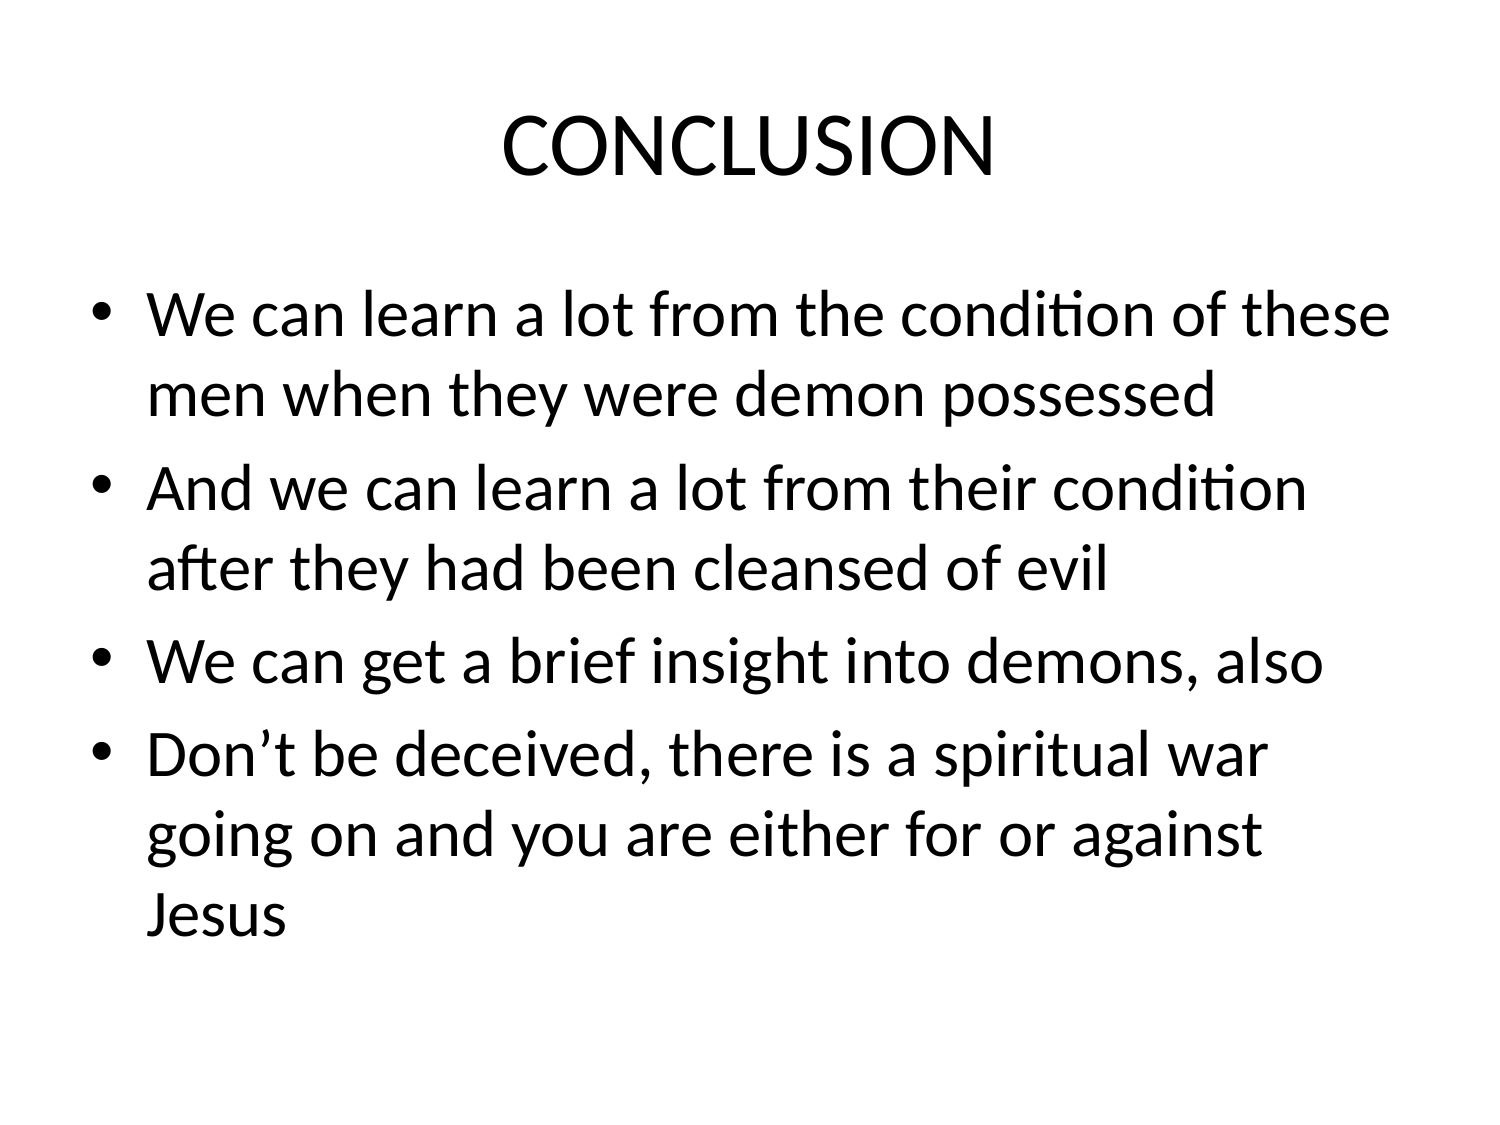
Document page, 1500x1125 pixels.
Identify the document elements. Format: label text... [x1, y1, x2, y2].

list We can learn a lot from the condition of these men when they were demon possessed And we can learn a lot from their condition after they had been cleansed of evil We can get a brief insight into demons, also Don’t be deceived, there is a spiritual war going on and you are either for or against Jesus [75, 262, 1425, 1005]
title CONCLUSION [75, 45, 1425, 233]
